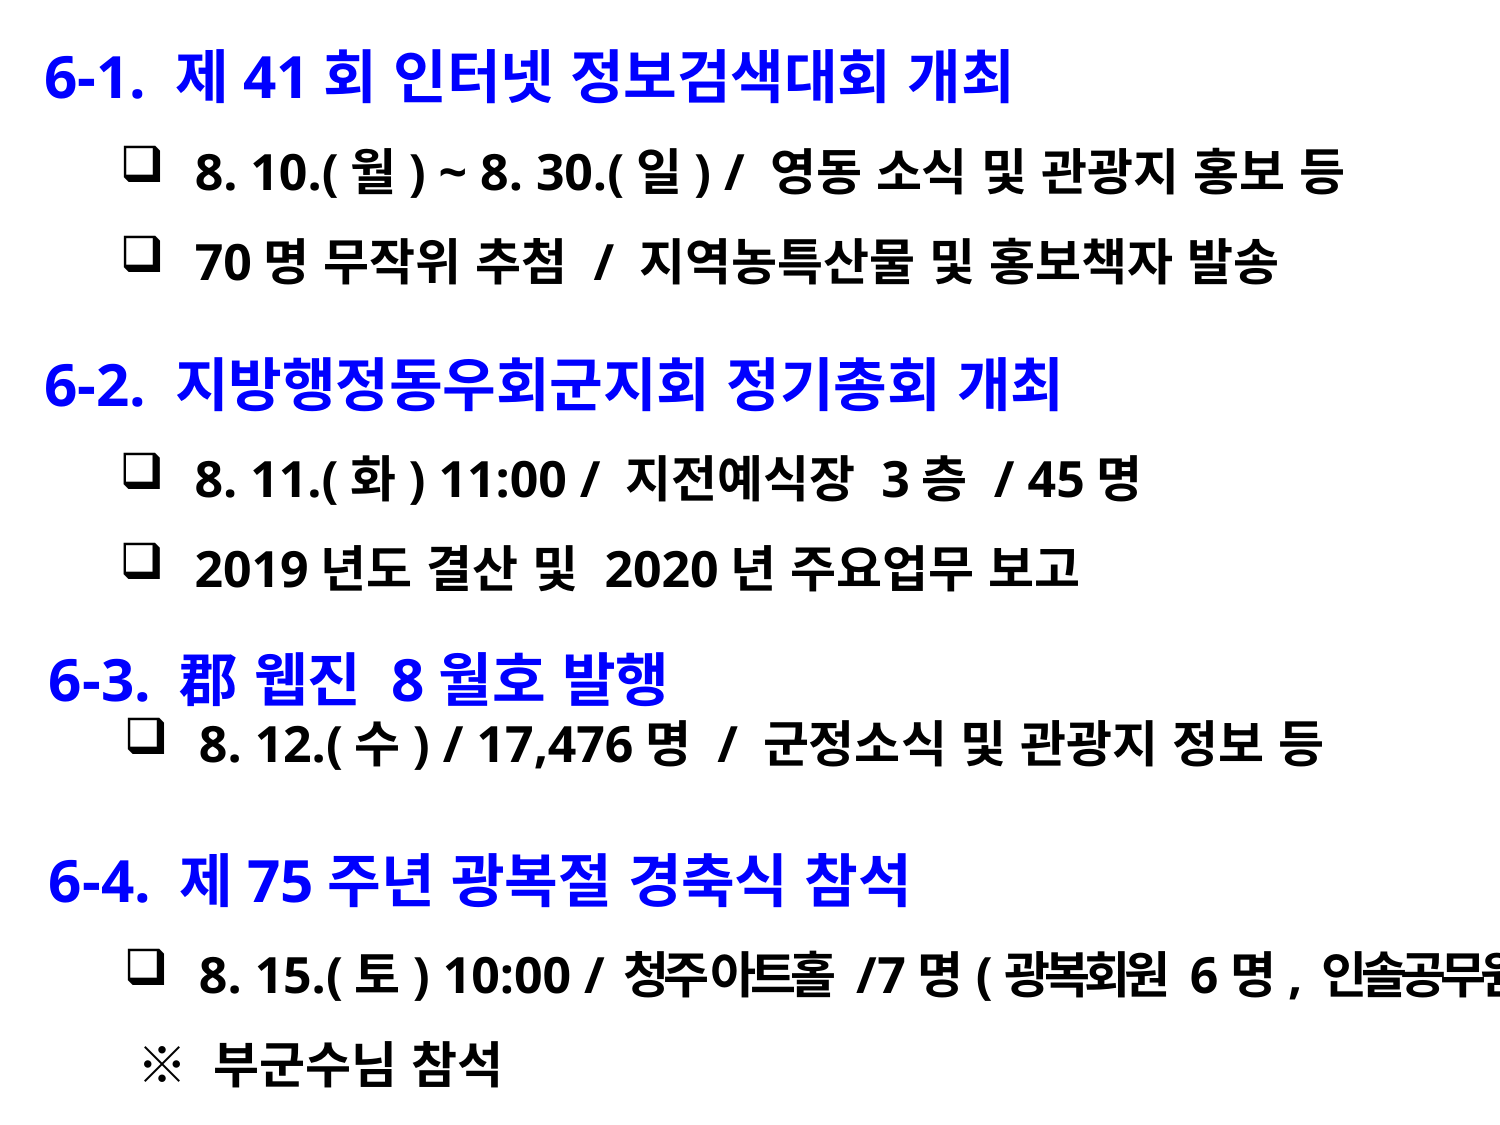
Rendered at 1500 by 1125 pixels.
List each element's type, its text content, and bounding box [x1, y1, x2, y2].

text_box 6-2. 지방행정동우회군지회 정기총회 개최 8. 11.(화) 11:00 / 지전예식장 3층 / 45명 2019년도 결산 및 2020년 주요업무 보고 [29, 305, 1500, 644]
text_box 6-3. 郡 웹진 8월호 발행 8. 12.(수) / 17,476명 / 군정소식 및 관광지 정보 등 [33, 600, 1436, 787]
text_box 6-1. 제41회 인터넷 정보검색대회 개최 8. 10.(월) ~ 8. 30.(일) / 영동 소식 및 관광지 홍보 등 70명 무작위 추첨 / 지역농특산물 및 홍보책자 발송 [29, 0, 1431, 232]
text_box 6-4. 제75주년 광복절 경축식 참석 8. 15.(토) 10:00 / 청주 아트홀 / 7명(광복회원 6명, 인솔공무원 1명) ※ 부군수님 참석 [33, 801, 1436, 988]
